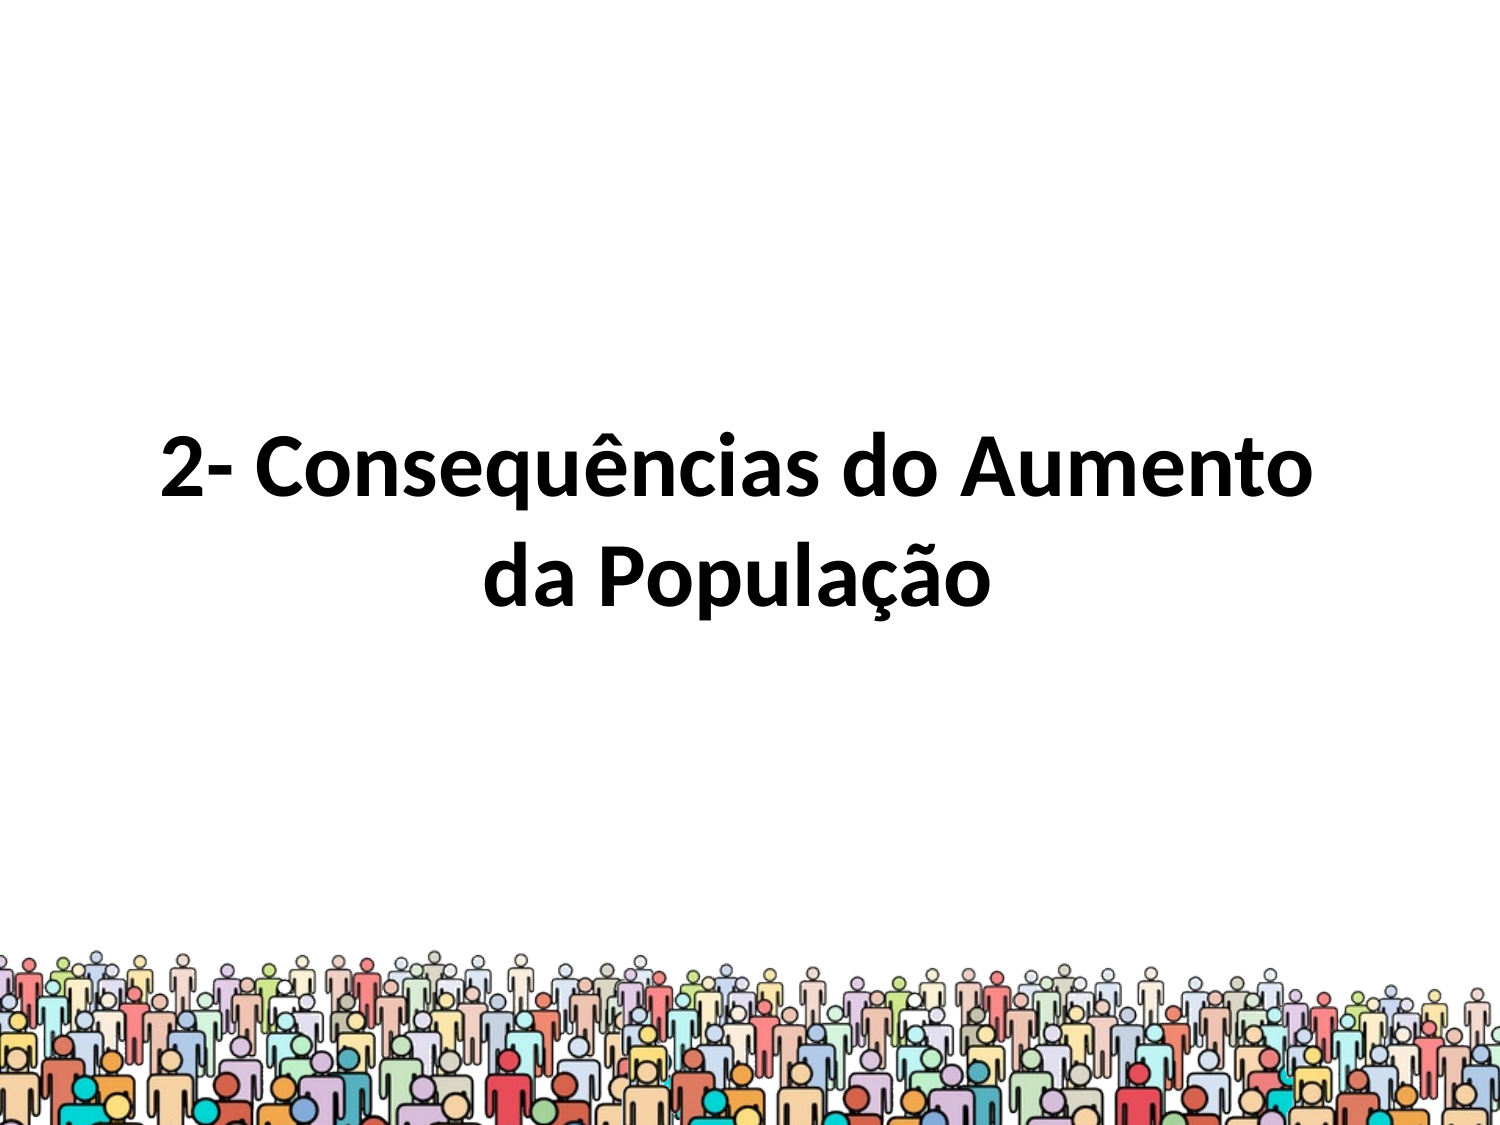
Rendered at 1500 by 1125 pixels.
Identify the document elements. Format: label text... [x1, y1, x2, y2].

text_box 2- Consequências do Aumento da População [135, 397, 1341, 632]
picture [0, 904, 1500, 1125]
